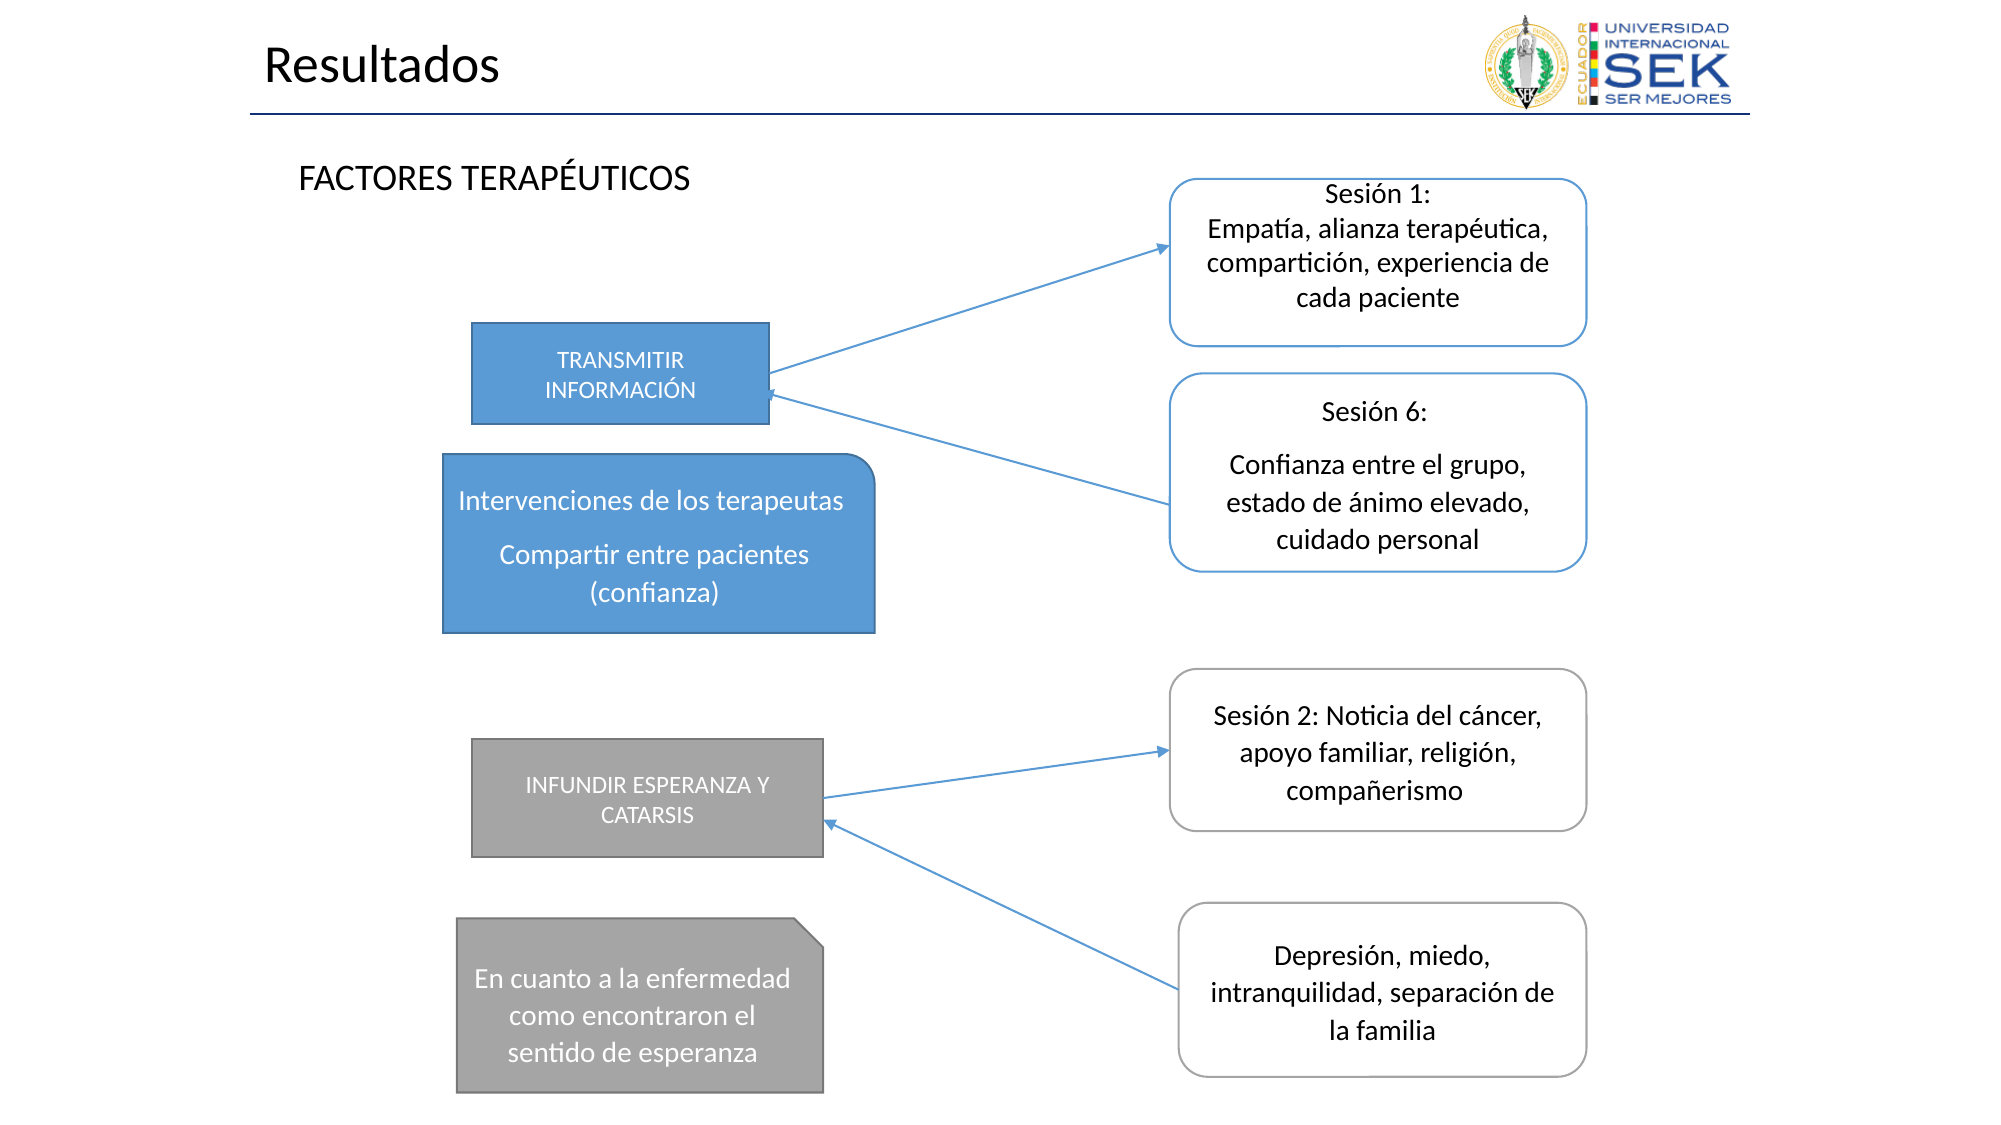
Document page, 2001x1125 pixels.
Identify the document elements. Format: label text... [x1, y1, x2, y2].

title Resultados [249, 28, 1480, 102]
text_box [761, 391, 1171, 506]
text_box Sesión 2: Noticia del cáncer, apoyo familiar, religión, compañerismo [1169, 668, 1587, 832]
text_box TRANSMITIR INFORMACIÓN [472, 322, 770, 425]
text_box INFUNDIR ESPERANZA Y CATARSIS [472, 739, 823, 857]
text_box Sesión 1: Empatía, alianza terapéutica, compartición, experiencia de cada paciente [1169, 178, 1587, 347]
text_box Intervenciones de los terapeutas Compartir entre pacientes (confianza) [443, 454, 875, 633]
text_box En cuanto a la enfermedad como encontraron el sentido de esperanza [456, 918, 824, 1093]
text_box FACTORES TERAPÉUTICOS [283, 145, 707, 206]
text_box Depresión, miedo, intranquilidad, separación de la familia [1178, 902, 1587, 1077]
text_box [822, 749, 1171, 799]
picture [1485, 15, 1732, 111]
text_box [822, 819, 1179, 990]
text_box Sesión 6: Confianza entre el grupo, estado de ánimo elevado, cuidado personal [1169, 373, 1587, 572]
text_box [769, 245, 1171, 374]
